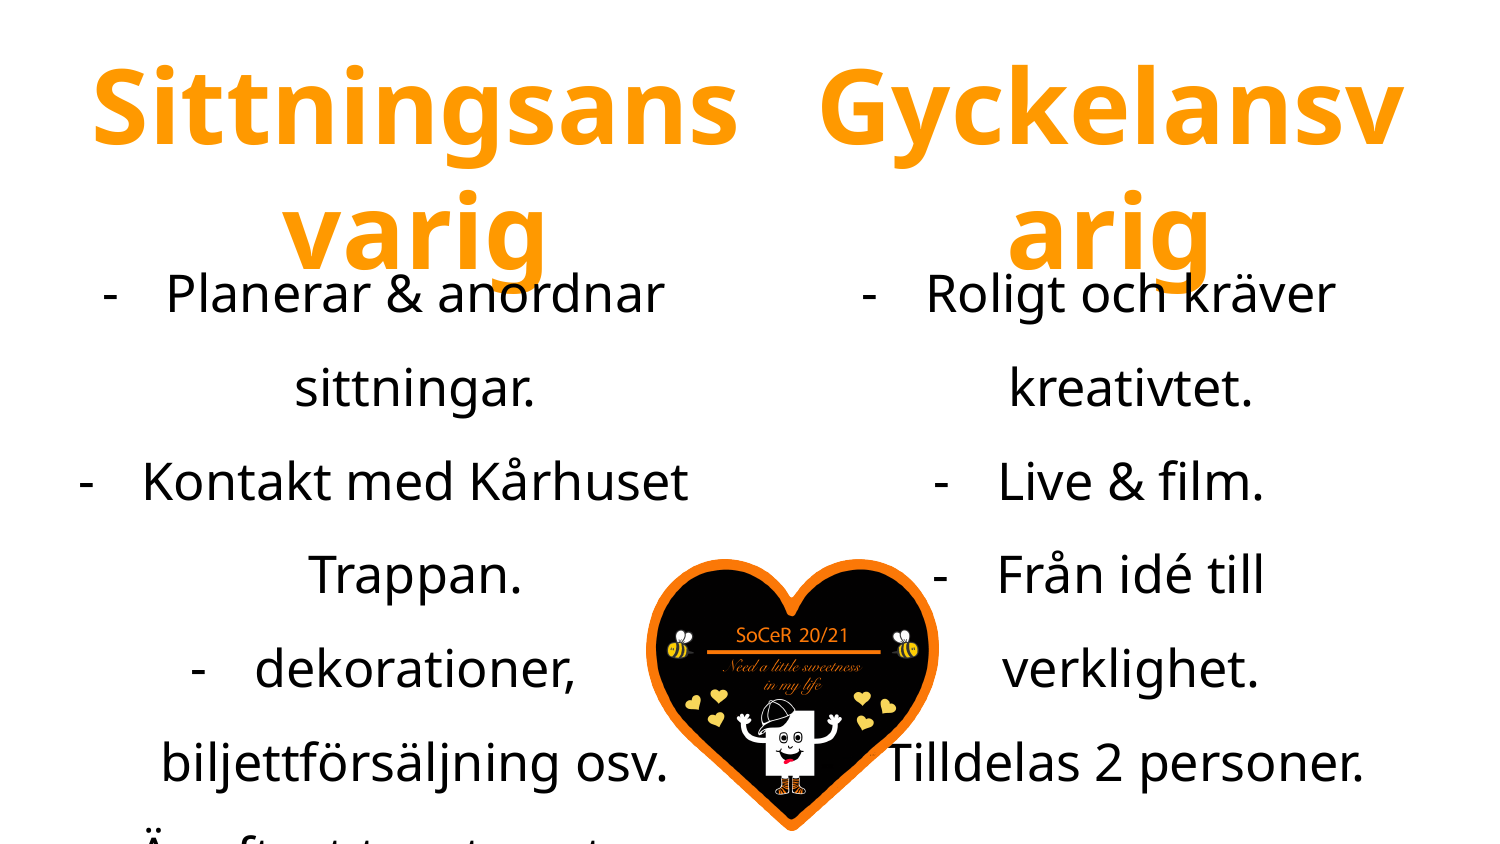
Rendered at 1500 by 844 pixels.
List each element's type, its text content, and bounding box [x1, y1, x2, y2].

list Planerar & anordnar sittningar. Kontakt med Kårhuset Trappan. dekorationer, biljettförsäljning osv. Är oftast toastmasters. Tilldelas 2 personer. [0, 214, 757, 752]
picture [645, 559, 940, 831]
text_box Roligt och kräver kreativtet. Live & film. Från idé till verklighet. Tilldelas 2 personer. [788, 214, 1400, 752]
text_box Gyckelansvarig [800, 25, 1422, 167]
title Sittningsansvarig [51, 25, 782, 167]
